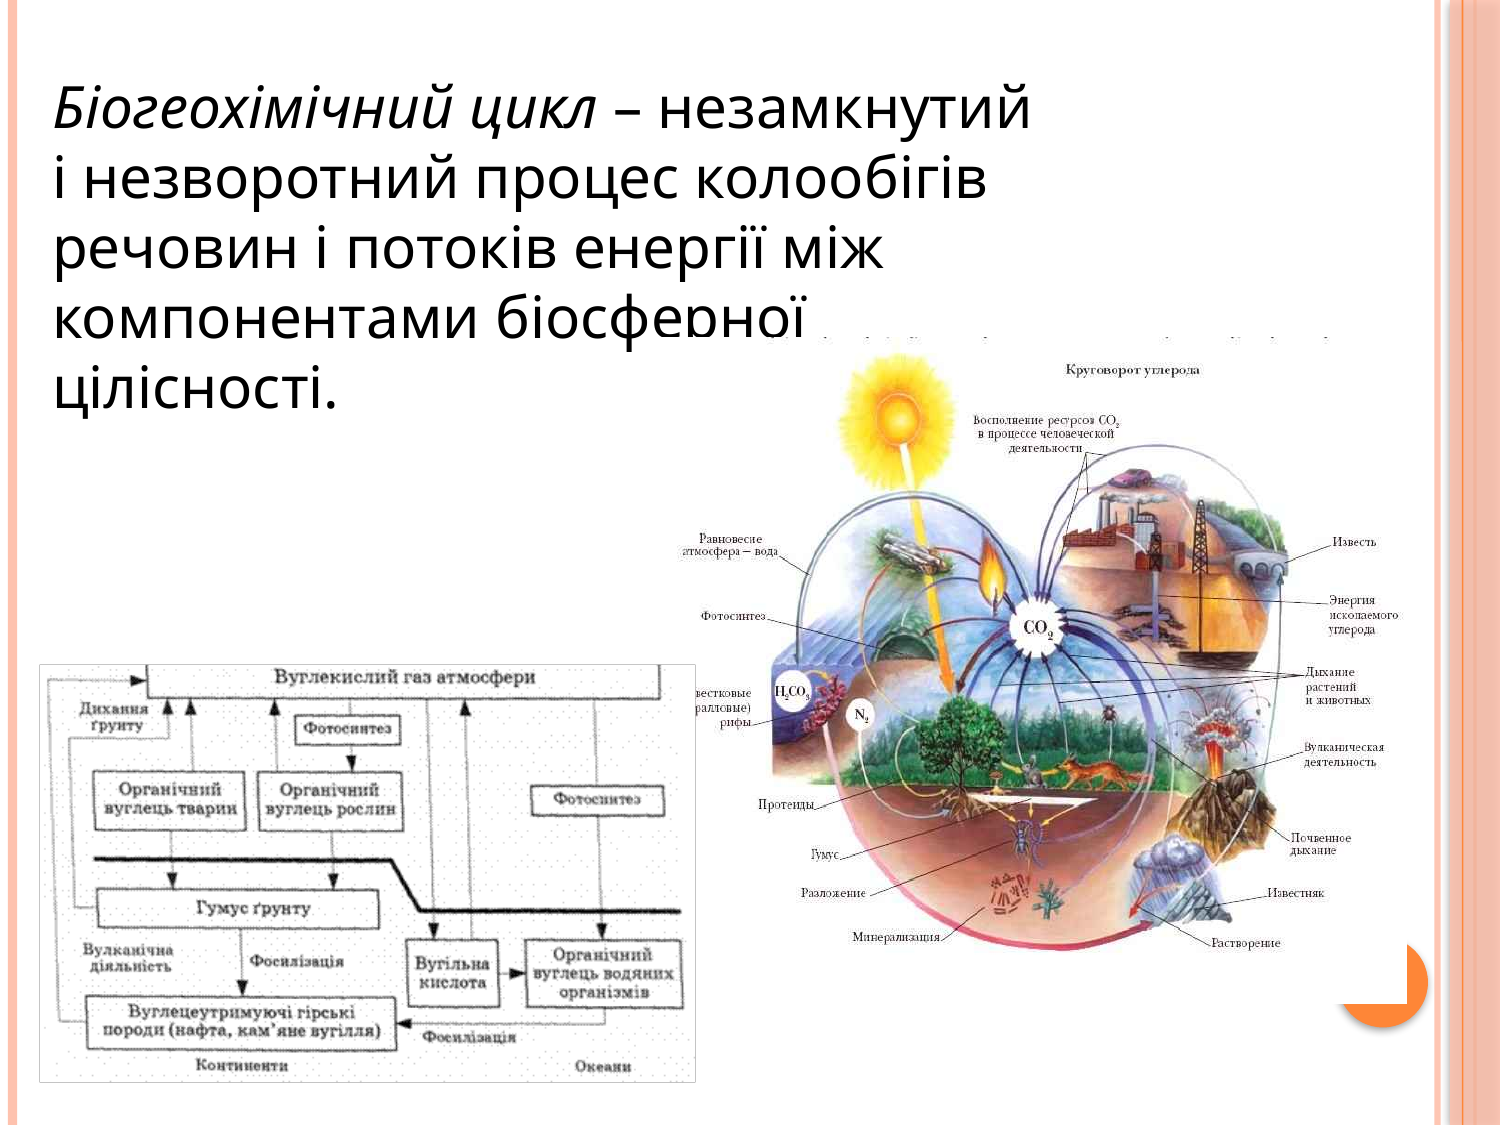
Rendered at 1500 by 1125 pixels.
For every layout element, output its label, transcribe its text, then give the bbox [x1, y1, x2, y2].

picture [36, 336, 1407, 1088]
text_box Біогеохімічний цикл – незамкнутий і незворотний процес колообігів речовин і потоків енергії між компонентами біосферної цілісності. [37, 62, 1063, 428]
